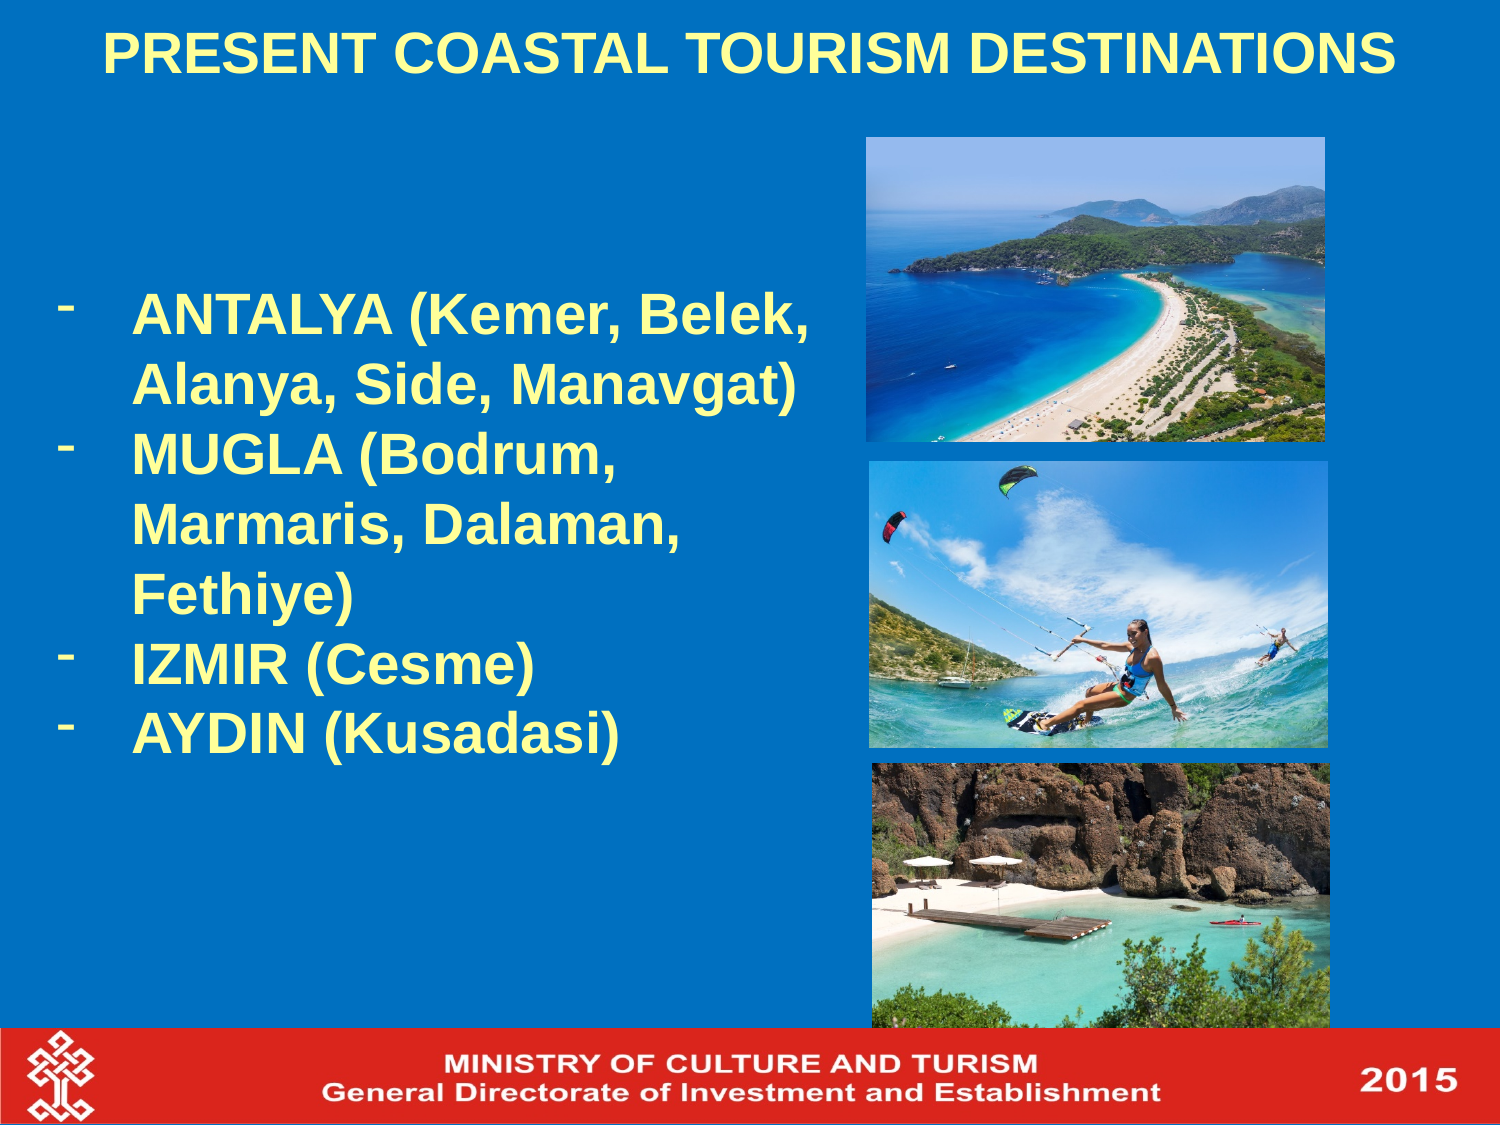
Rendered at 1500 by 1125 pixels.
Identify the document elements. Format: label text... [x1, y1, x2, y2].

picture [869, 461, 1328, 748]
picture [866, 136, 1325, 442]
text_box ANTALYA (Kemer, Belek, Alanya, Side, Manavgat) MUGLA (Bodrum, Marmaris, Dalaman, Fethiye) IZMIR (Cesme) AYDIN (Kusadasi) [41, 231, 852, 811]
picture [0, 763, 1500, 1124]
text_box PRESENT COASTAL TOURISM DESTINATIONS [0, 7, 1500, 93]
